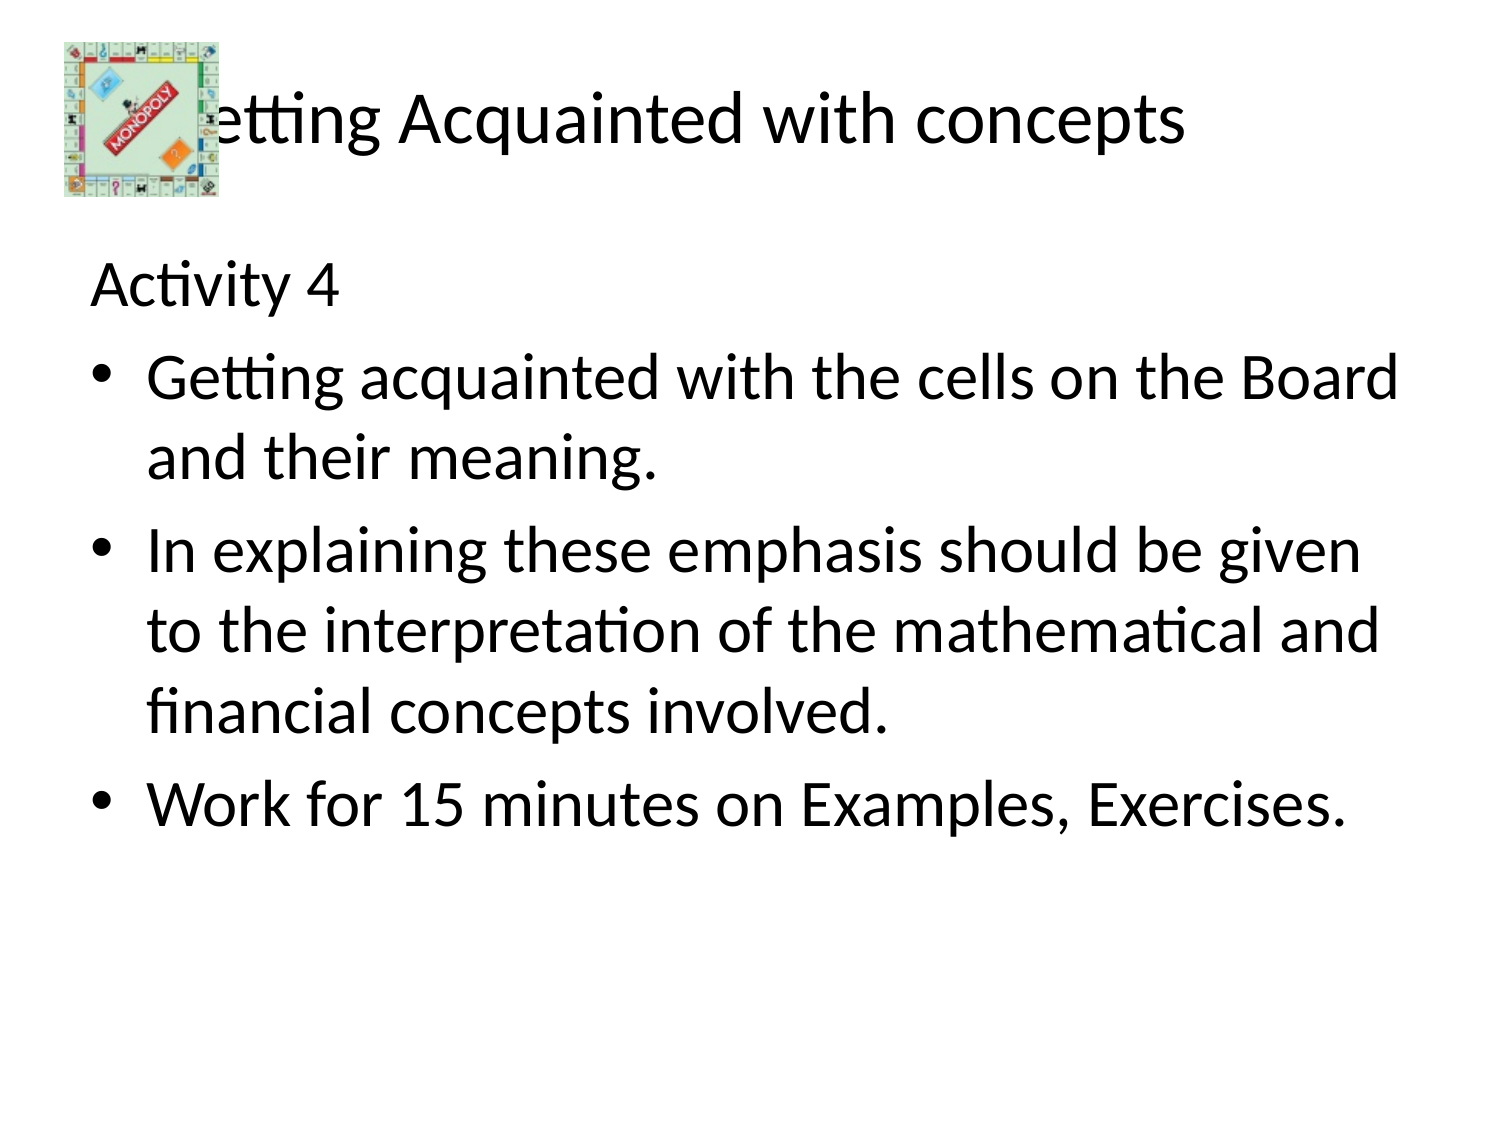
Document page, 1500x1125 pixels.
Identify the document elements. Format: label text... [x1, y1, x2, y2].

picture [64, 42, 219, 197]
title Getting Acquainted with concepts [220, 42, 1425, 185]
list Activity 4 Getting acquainted with the cells on the Board and their meaning. In explaining these emphasis should be given to the interpretation of the mathematical and financial concepts involved. Work for 15 minutes on Examples, Exercises. [75, 231, 1425, 1083]
